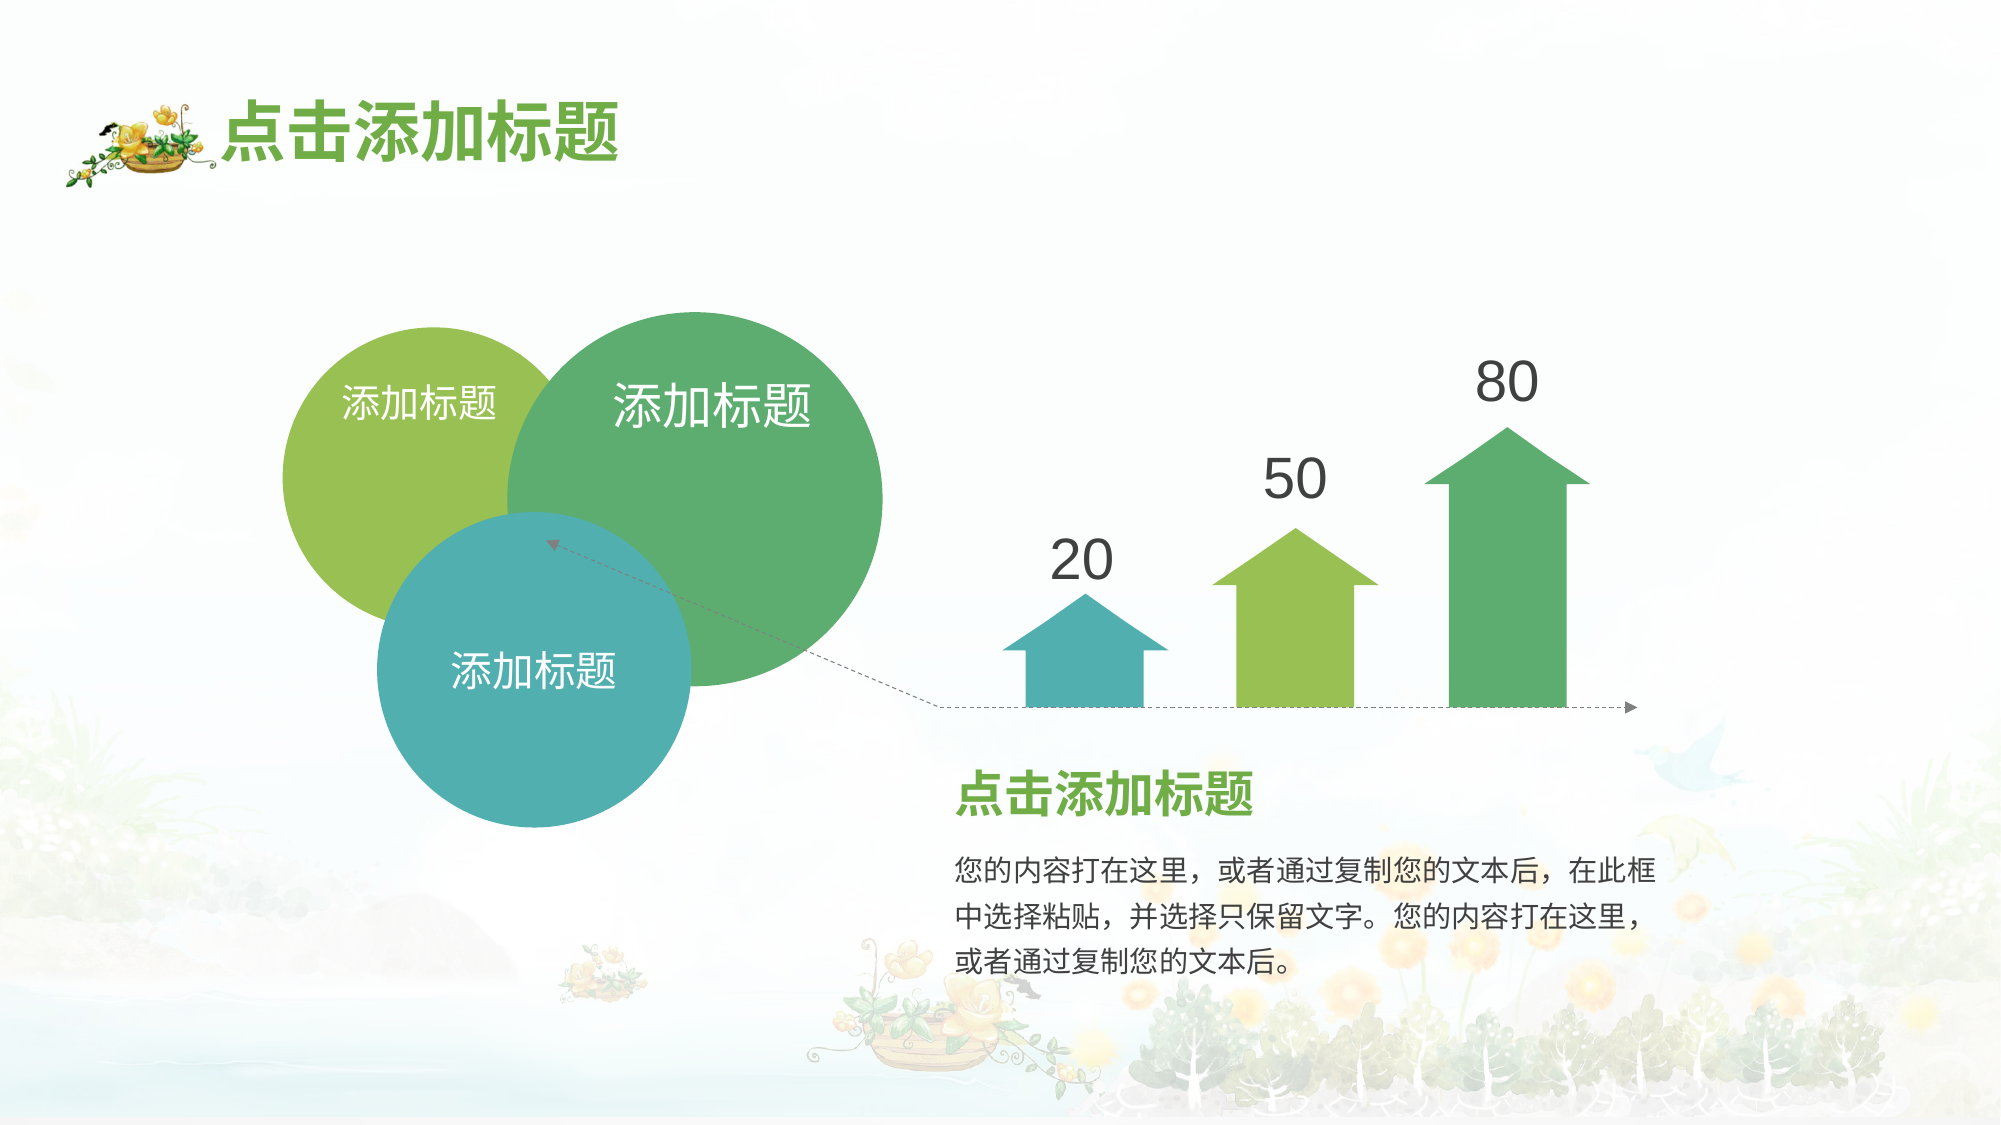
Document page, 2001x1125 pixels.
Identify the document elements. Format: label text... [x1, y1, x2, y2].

text_box [1002, 599, 1169, 707]
text_box 您的内容打在这里，或者通过复制您的文本后，在此框中选择粘贴，并选择只保留文字。您的内容打在这里，或者通过复制您的文本后。 [939, 834, 1695, 986]
text_box 点击添加标题 [939, 766, 1397, 830]
text_box 20 [1034, 514, 1130, 599]
text_box [1212, 528, 1379, 707]
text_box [545, 540, 940, 708]
picture [62, 98, 219, 196]
text_box 50 [1248, 432, 1343, 518]
text_box 添加标题 [282, 327, 549, 620]
text_box 80 [1459, 335, 1555, 421]
text_box 点击添加标题 [204, 82, 636, 178]
text_box 添加标题 [507, 312, 883, 540]
text_box [1424, 427, 1591, 707]
text_box 添加标题 [377, 512, 687, 828]
